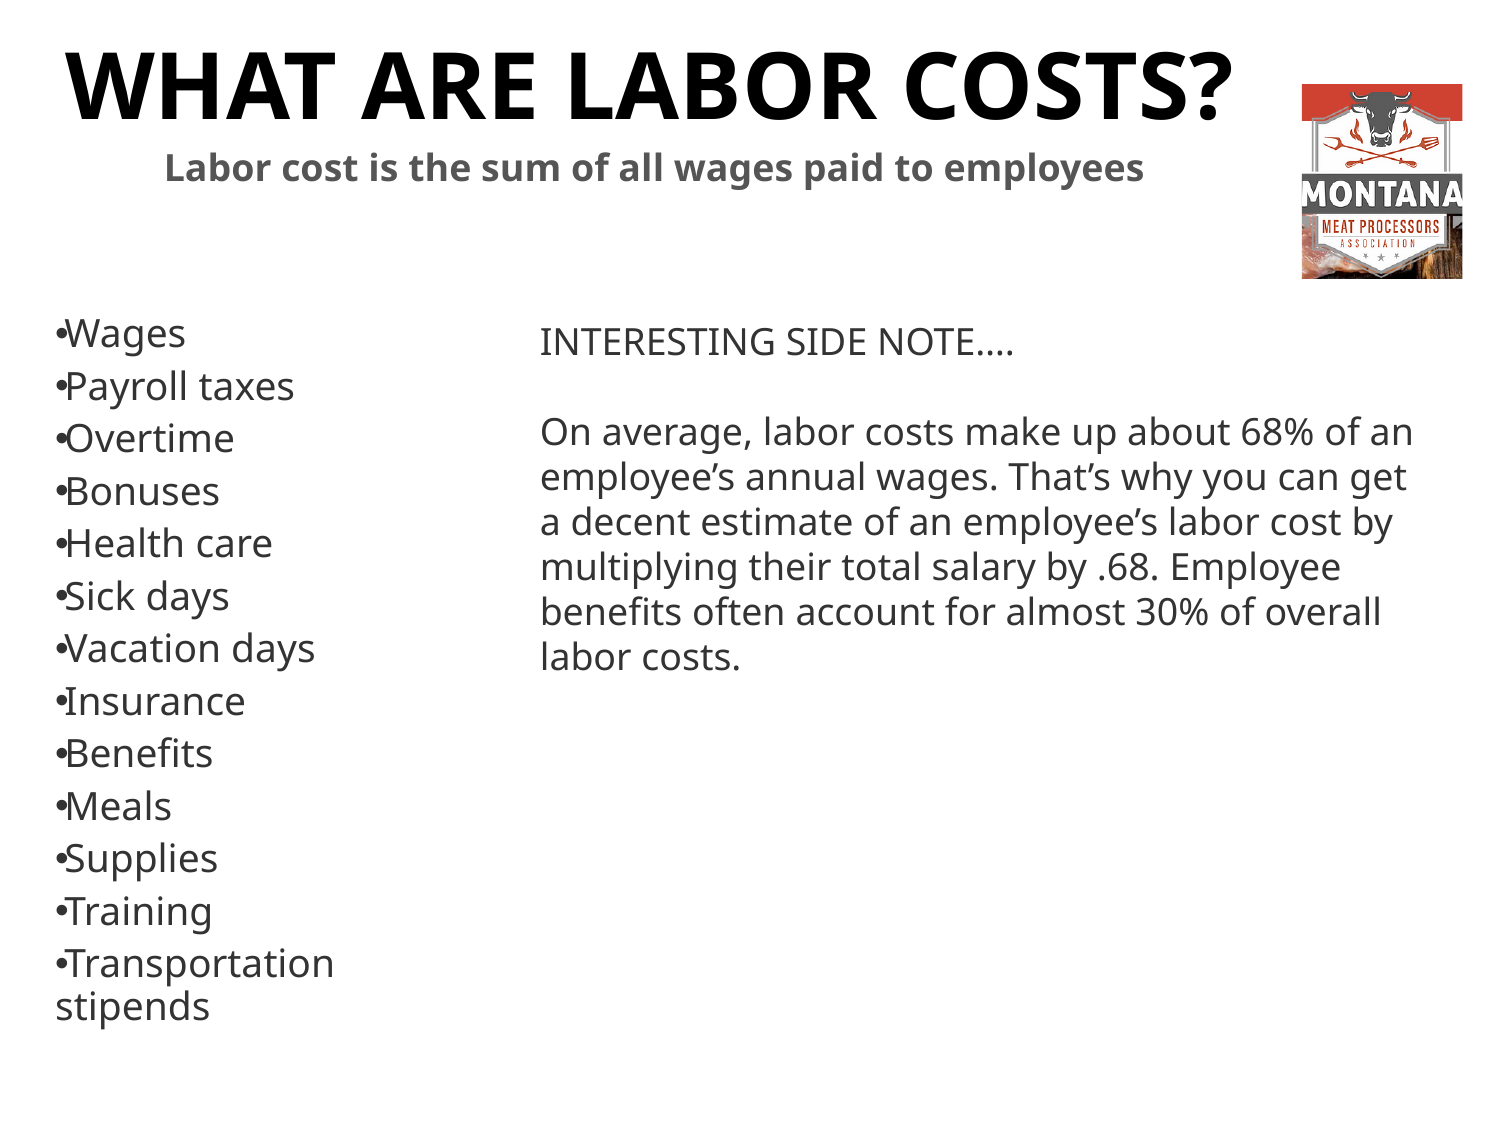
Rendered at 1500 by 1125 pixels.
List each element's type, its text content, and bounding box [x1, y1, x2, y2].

text_box Labor cost is the sum of all wages paid to employees [37, 136, 1263, 197]
text_box INTERESTING SIDE NOTE…. On average, labor costs make up about 68% of an employee’s annual wages. That’s why you can get a decent estimate of an employee’s labor cost by multiplying their total salary by .68. Employee benefits often account for almost 30% of overall labor costs. [524, 310, 1438, 1001]
title WHAT ARE LABOR COSTS? [37, 22, 1263, 136]
picture [1301, 84, 1463, 279]
list Wages Payroll taxes Overtime Bonuses Health care Sick days Vacation days Insurance Benefits Meals Supplies Training Transportation stipends [40, 306, 500, 1045]
